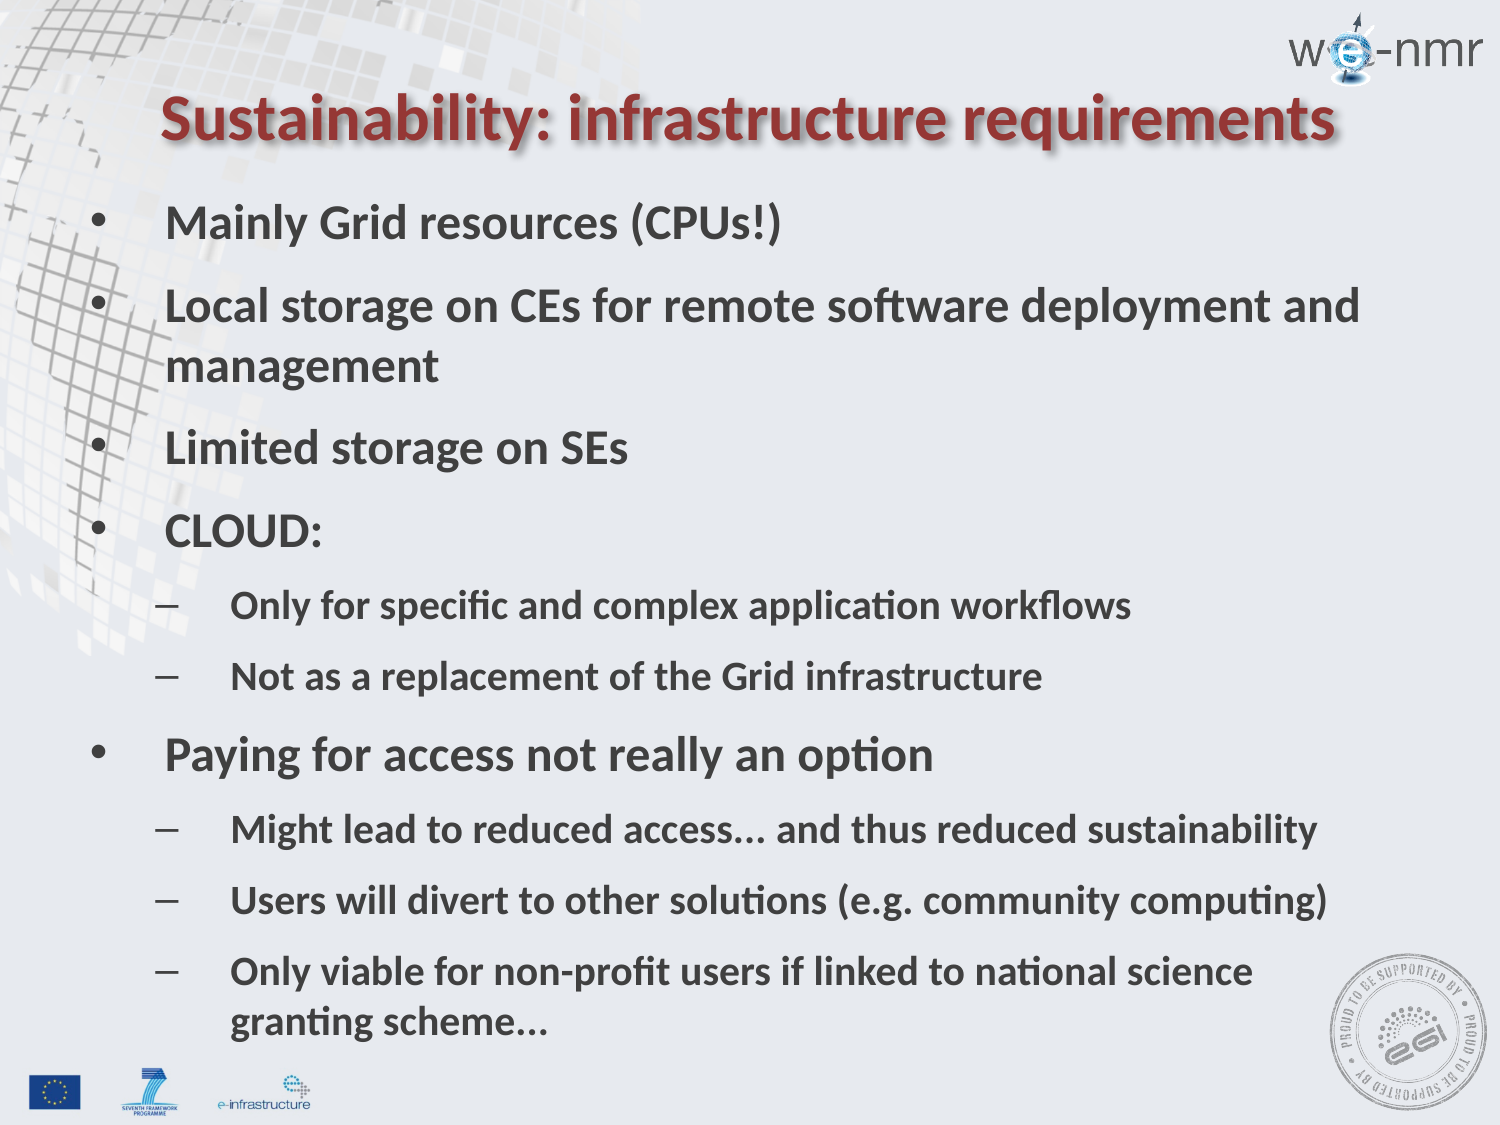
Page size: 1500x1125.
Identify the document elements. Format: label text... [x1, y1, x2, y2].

text_box Mainly Grid resources (CPUs!) Local storage on CEs for remote software deployment and management Limited storage on SEs CLOUD: Only for specific and complex application workflows Not as a replacement of the Grid infrastructure Paying for access not really an option Might lead to reduced access... and thus reduced sustainability Users will divert to other solutions (e.g. community computing) Only viable for non-profit users if linked to national science granting scheme... [74, 182, 1404, 965]
picture [1287, 0, 1486, 89]
title Sustainability: infrastructure requirements [145, 37, 1425, 190]
